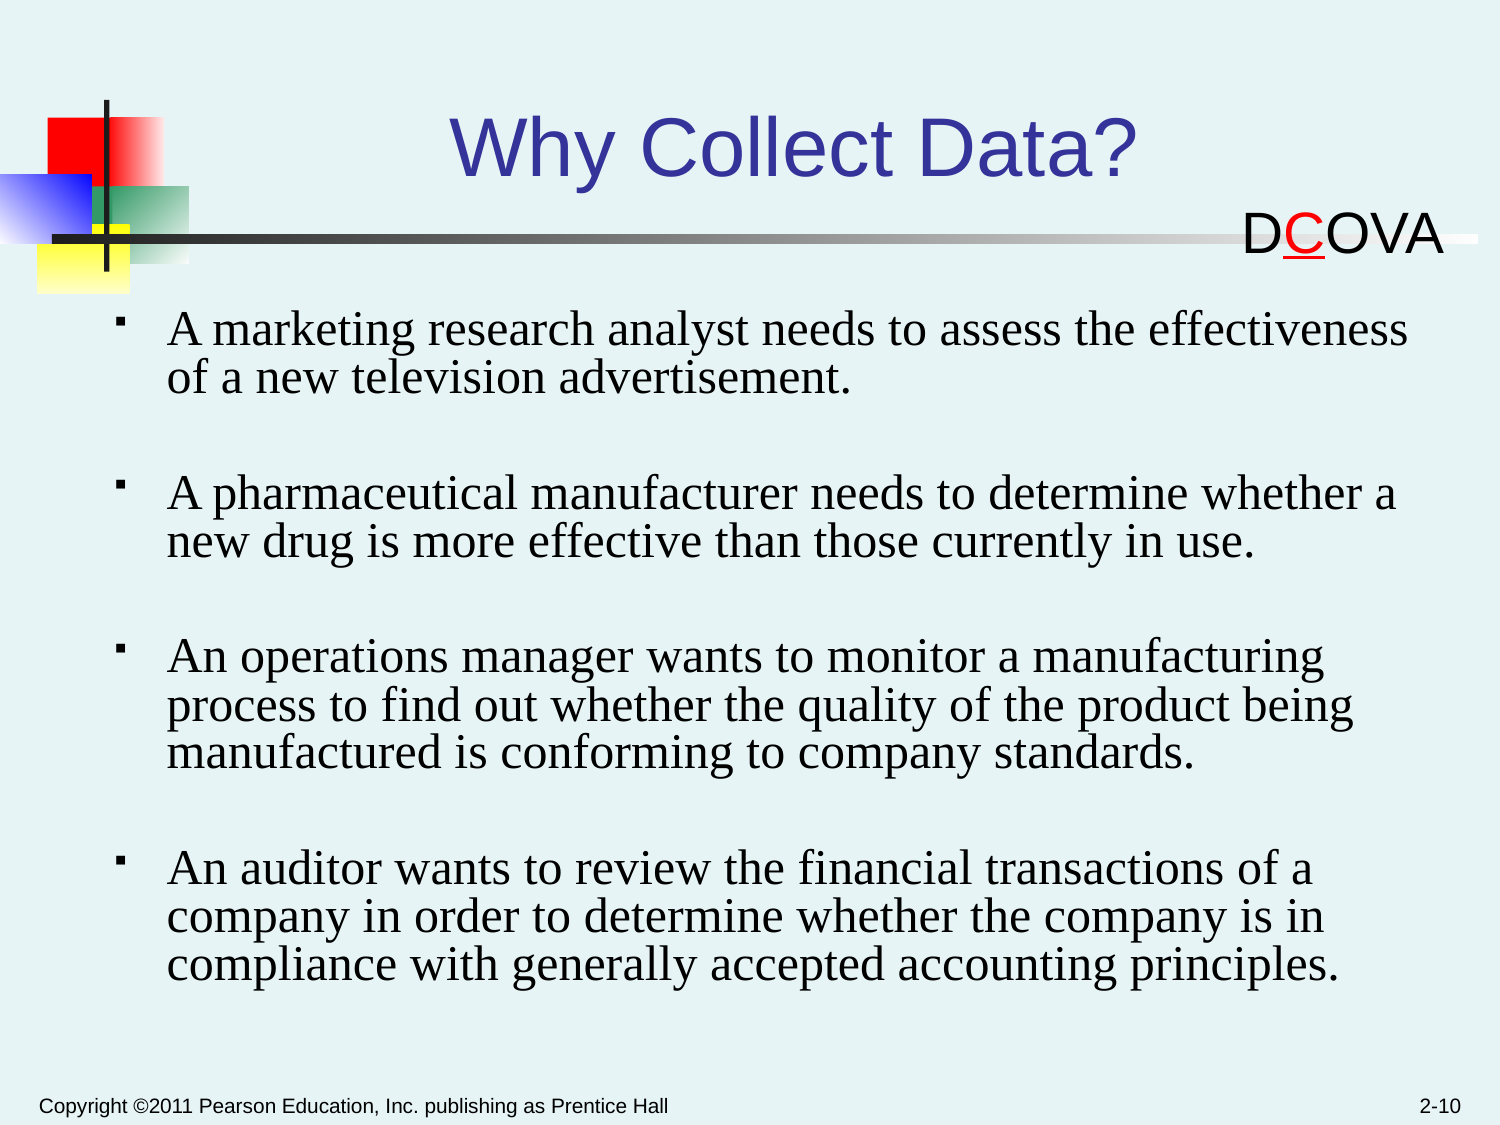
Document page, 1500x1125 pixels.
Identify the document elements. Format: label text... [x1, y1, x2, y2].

slide_number 2-10 [1124, 1071, 1476, 1125]
text_box DCOVA [1226, 187, 1459, 273]
list A marketing research analyst needs to assess the effectiveness of a new television advertisement. A pharmaceutical manufacturer needs to determine whether a new drug is more effective than those currently in use. An operations manager wants to monitor a manufacturing process to find out whether the quality of the product being manufactured is conforming to company standards. An auditor wants to review the financial transactions of a company in order to determine whether the company is in compliance with generally accepted accounting principles. [99, 299, 1426, 1044]
title Why Collect Data? [188, 37, 1401, 201]
footer Copyright ©2011 Pearson Education, Inc. publishing as Prentice Hall [24, 1071, 788, 1125]
